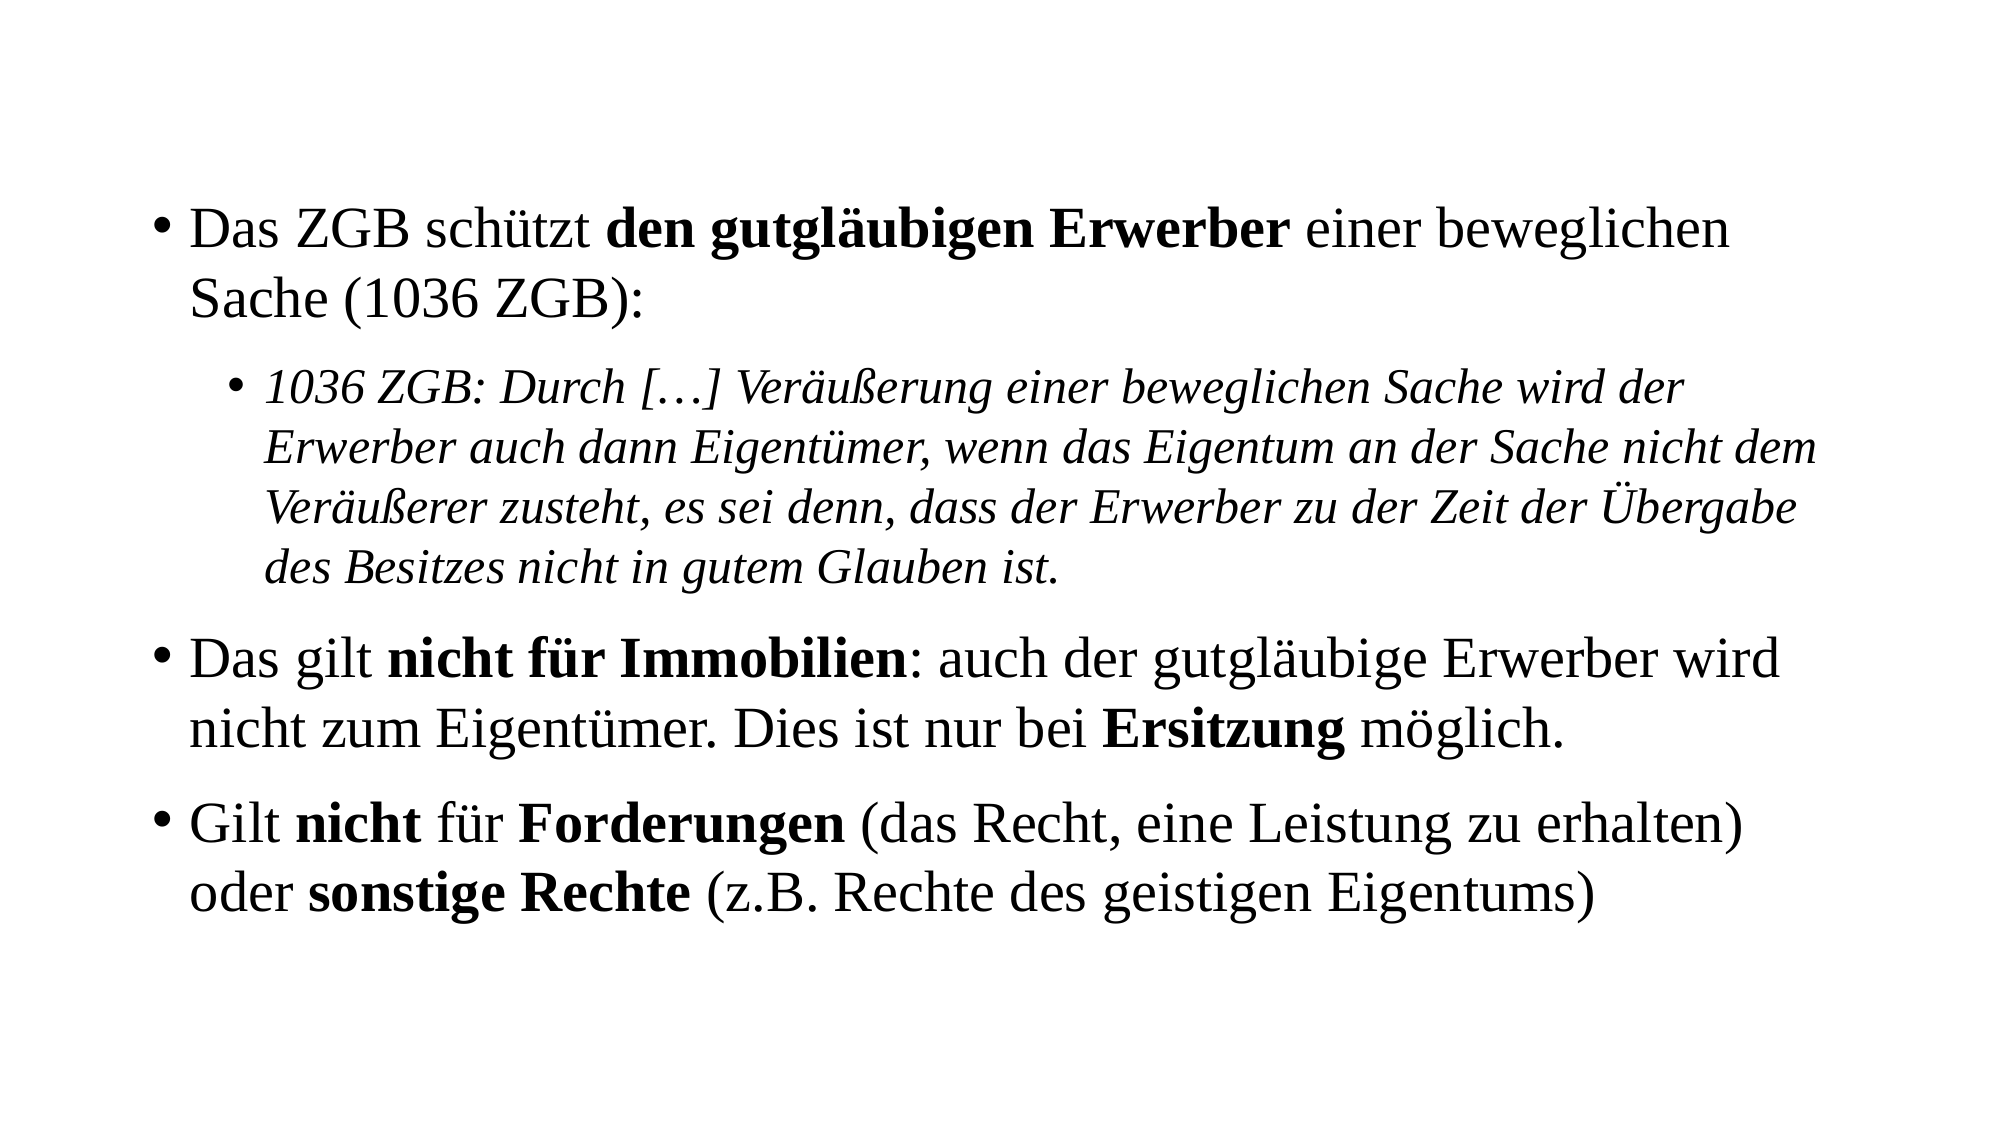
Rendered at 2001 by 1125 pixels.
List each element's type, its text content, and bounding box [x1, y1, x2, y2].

list Das ZGB schützt den gutgläubigen Erwerber einer beweglichen Sache (1036 ZGB): 1036 ZGB: Durch […] Veräußerung einer beweglichen Sache wird der Erwerber auch dann Eigentümer, wenn das Eigentum an der Sache nicht dem Veräußerer zusteht, es sei denn, dass der Erwerber zu der Zeit der Übergabe des Besitzes nicht in gutem Glauben ist. Das gilt nicht für Immobilien: auch der gutgläubige Erwerber wird nicht zum Eigentümer. Dies ist nur bei Ersitzung möglich. Gilt nicht für Forderungen (das Recht, eine Leistung zu erhalten) oder sonstige Rechte (z.B. Rechte des geistigen Eigentums) [137, 181, 1863, 1014]
